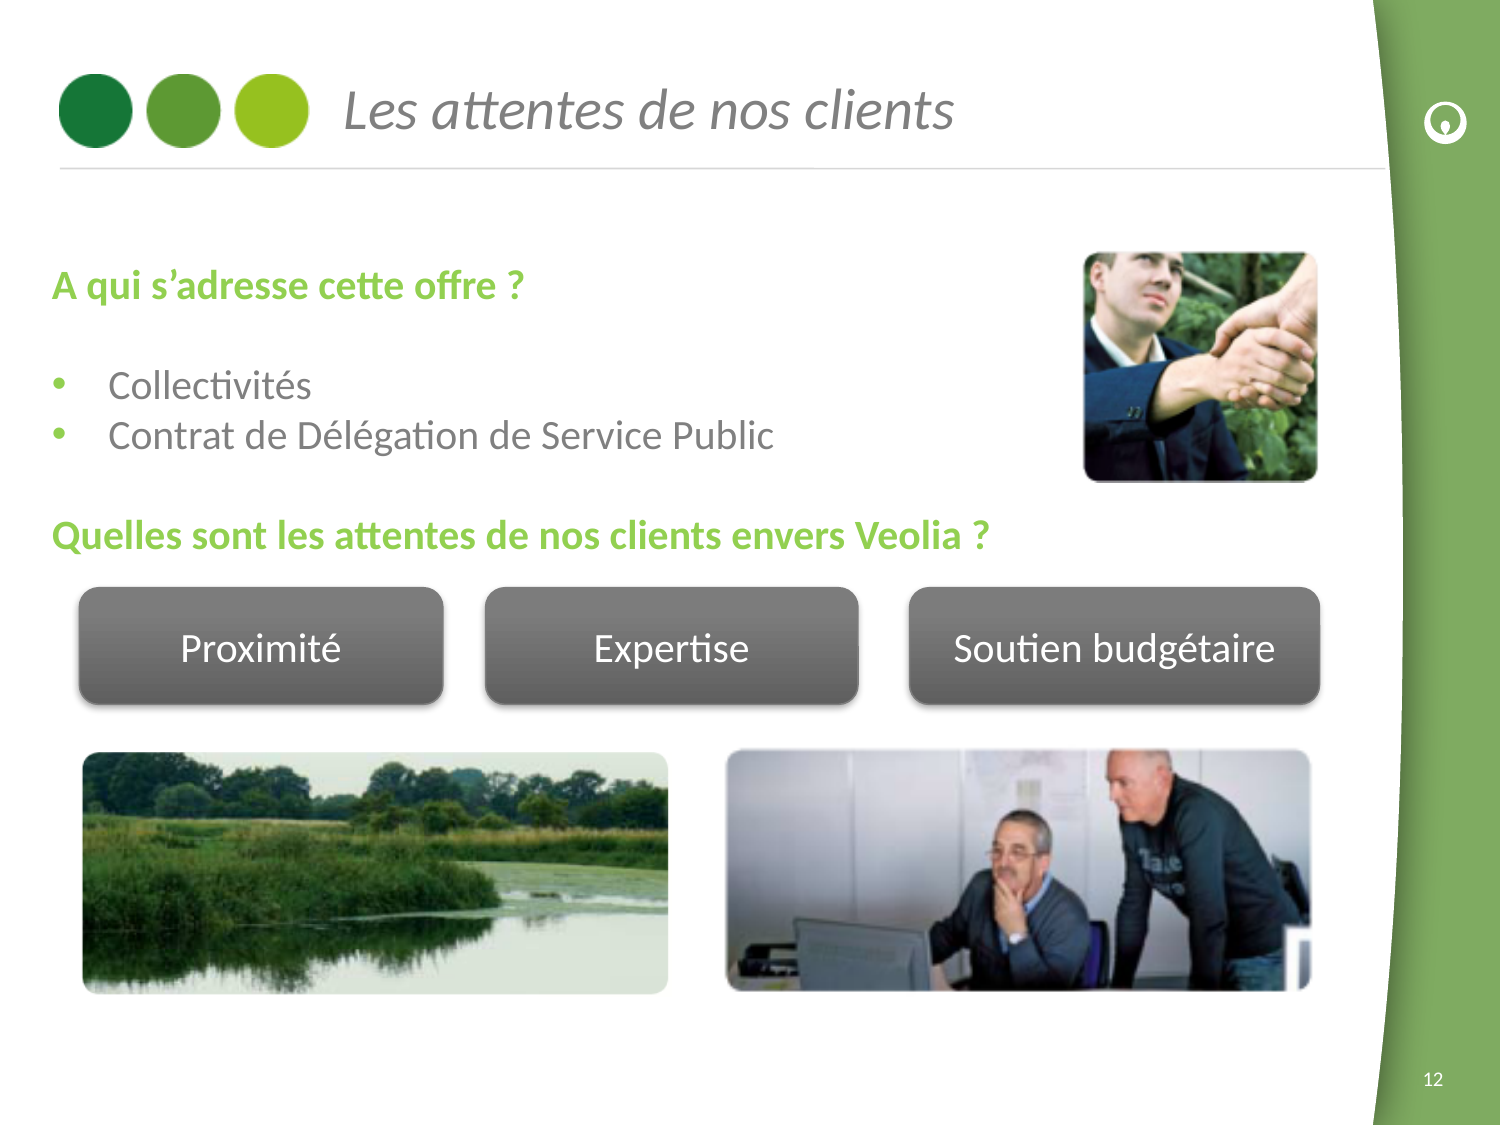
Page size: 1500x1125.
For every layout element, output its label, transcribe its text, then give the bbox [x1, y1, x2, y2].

text_box Proximité [78, 586, 444, 706]
text_box Soutien budgétaire [908, 586, 1321, 706]
picture [59, 73, 311, 148]
picture [1373, 0, 1462, 1125]
picture [1075, 248, 1320, 484]
picture [1431, 105, 1460, 134]
text_box Les attentes de nos clients [343, 85, 1373, 142]
text_box Expertise [484, 586, 859, 706]
picture [79, 751, 673, 997]
picture [721, 744, 1320, 997]
slide_number 12 [1422, 1068, 1459, 1091]
text_box A qui s’adresse cette offre ? Collectivités Contrat de Délégation de Service Public Quelles sont les attentes de nos clients envers Veolia ? [37, 250, 1373, 566]
